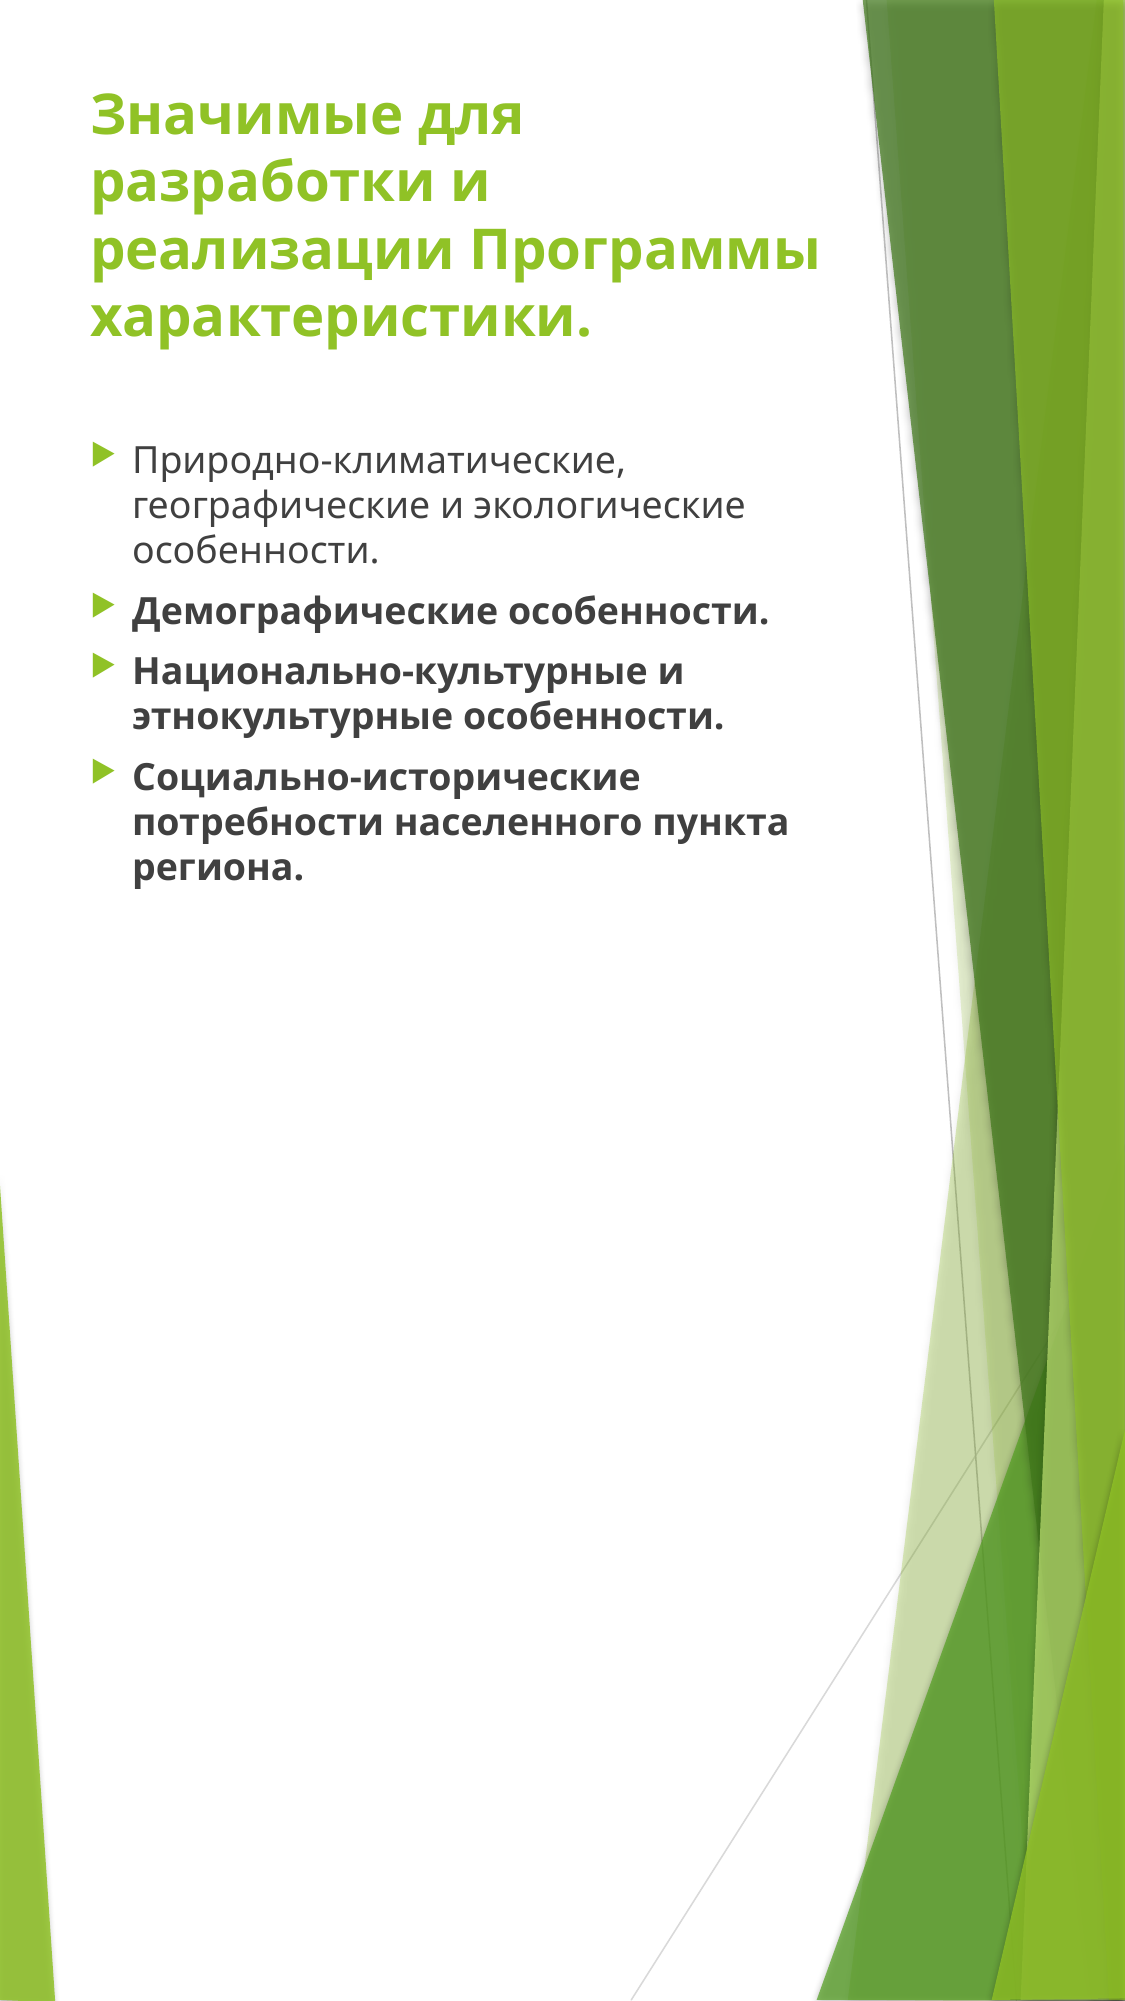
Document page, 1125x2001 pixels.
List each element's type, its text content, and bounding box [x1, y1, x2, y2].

list Природно-климатические, географические и экологические особенности. Демографические особенности. Национально-культурные и этнокультурные особенности. Cоциально-исторические потребности населенного пункта региона. [75, 428, 856, 1837]
title Значимые для разработки и реализации Программы характеристики. [75, 70, 856, 354]
